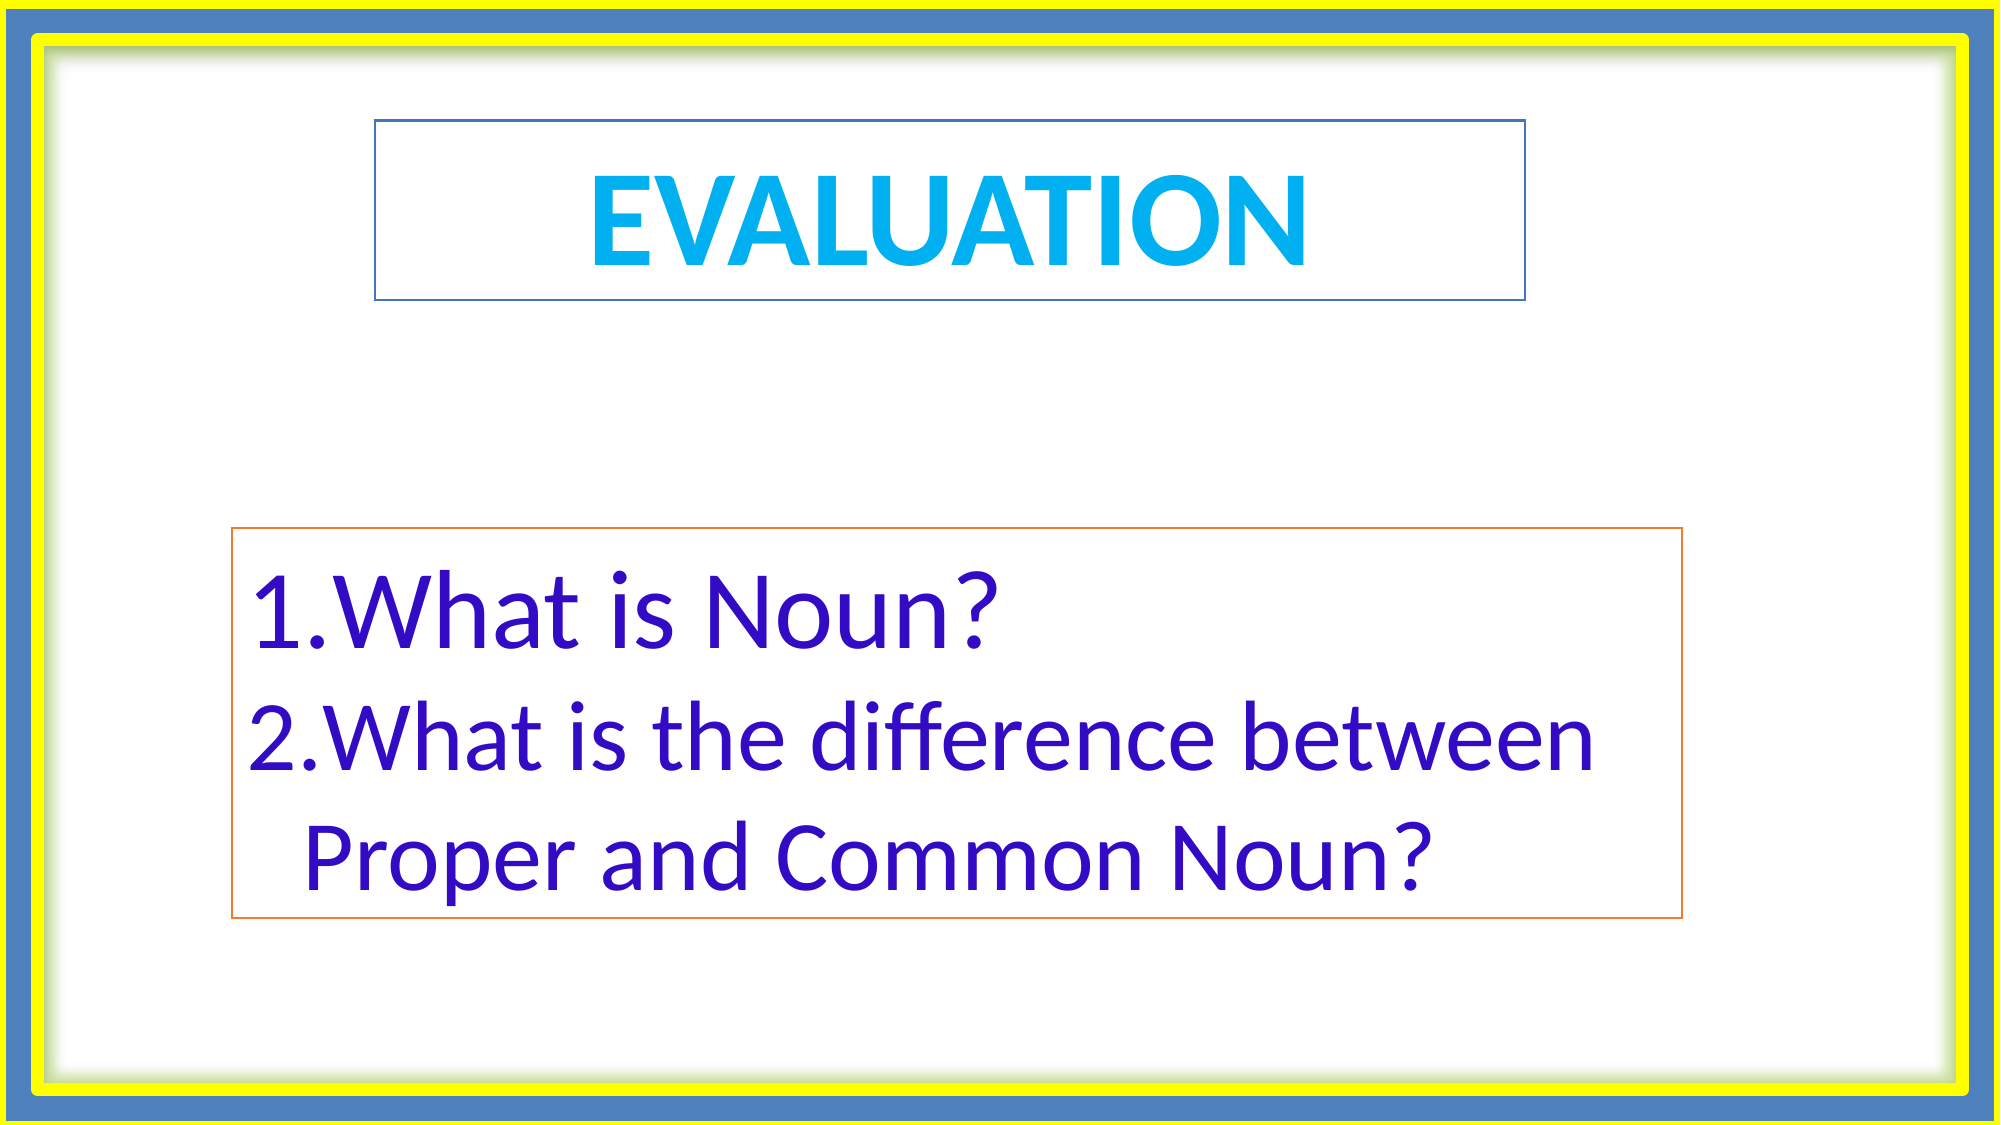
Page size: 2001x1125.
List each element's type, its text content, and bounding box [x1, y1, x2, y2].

text_box [0, 2, 2000, 1125]
text_box What is Noun? What is the difference between Proper and Common Noun? [231, 527, 1683, 919]
text_box EVALUATION [374, 119, 1526, 301]
